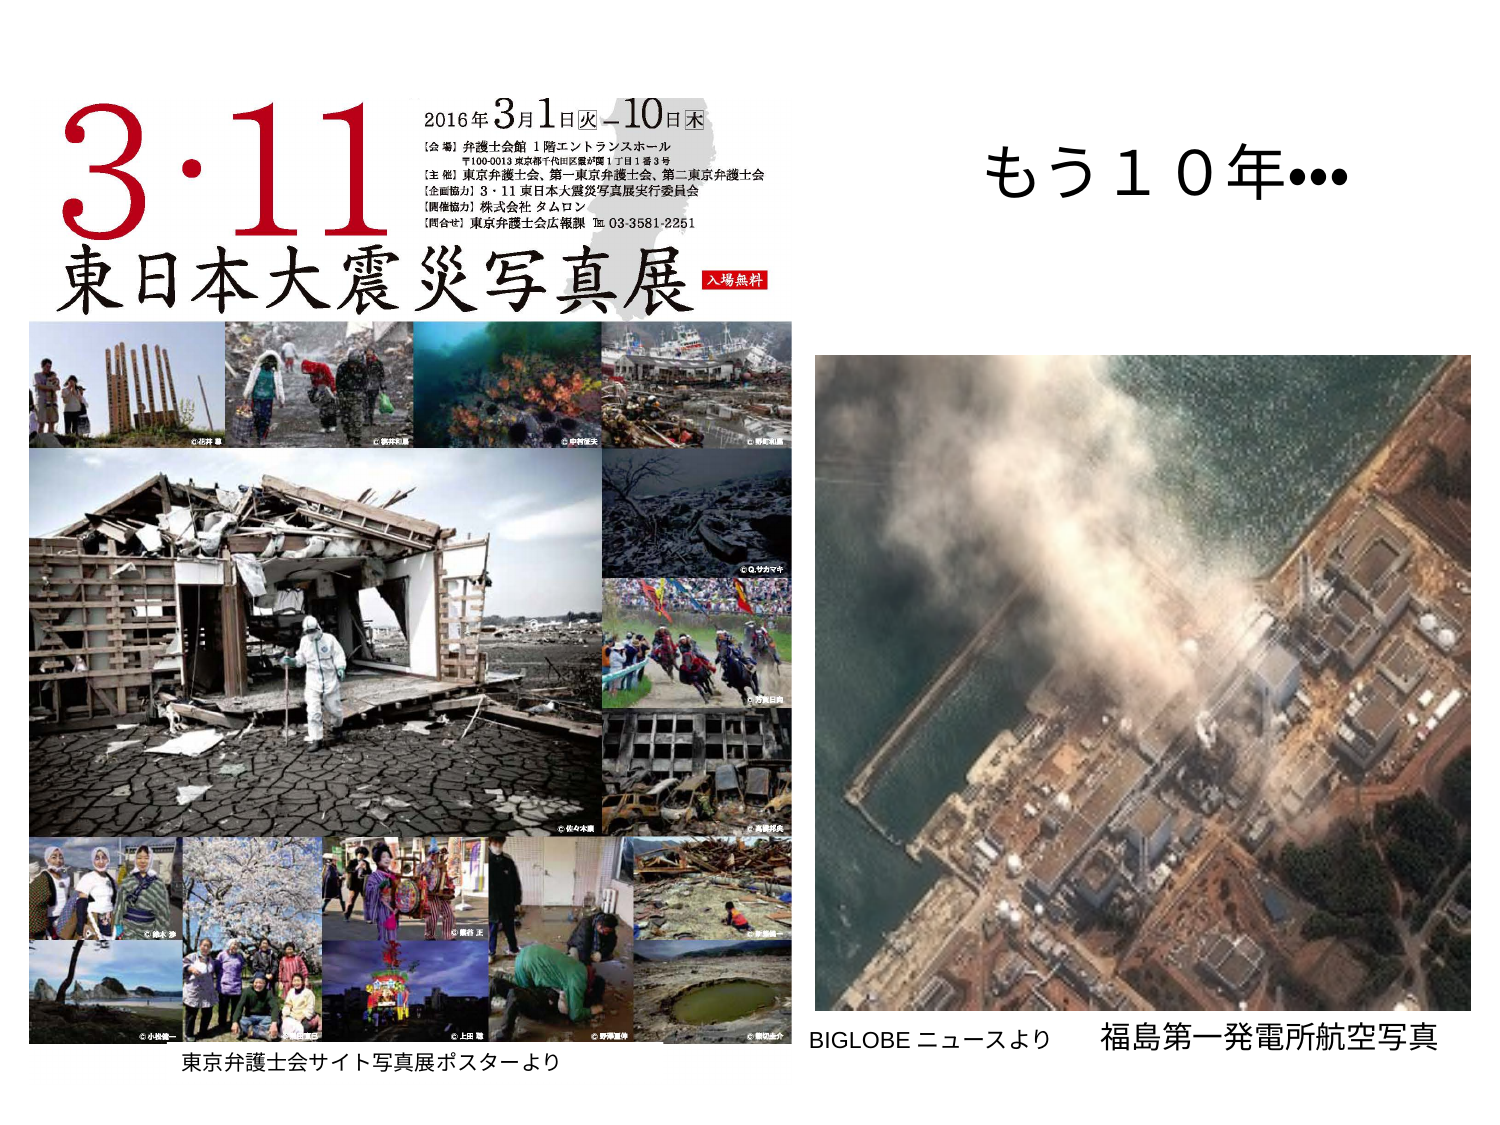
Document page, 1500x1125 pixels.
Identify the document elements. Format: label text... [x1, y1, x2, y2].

picture [815, 355, 1471, 1011]
text_box BIGLOBEニュースより 福島第一発電所航空写真 [794, 1010, 1454, 1063]
text_box もう１０年・・・ [966, 126, 1366, 215]
picture [29, 98, 792, 1085]
